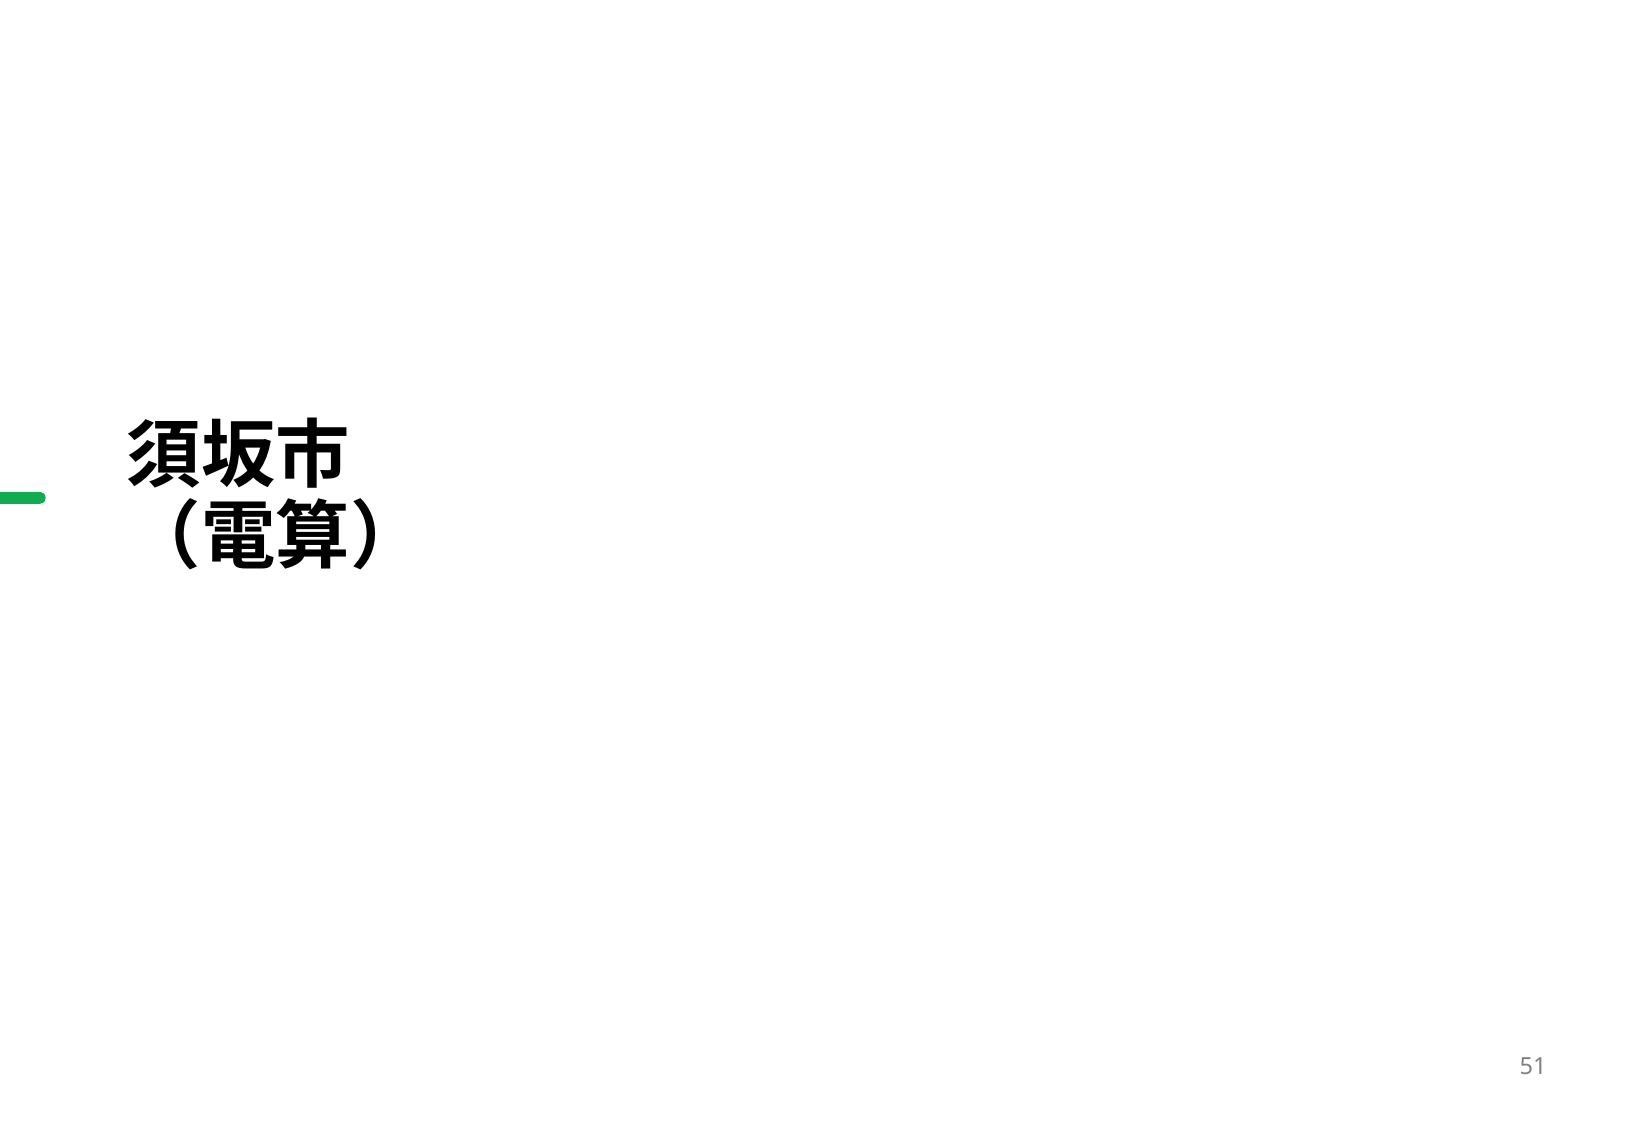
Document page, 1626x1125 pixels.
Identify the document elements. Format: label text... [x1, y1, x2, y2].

slide_number 51 [1195, 1036, 1562, 1097]
title 須坂市 （電算） [111, 409, 1514, 587]
